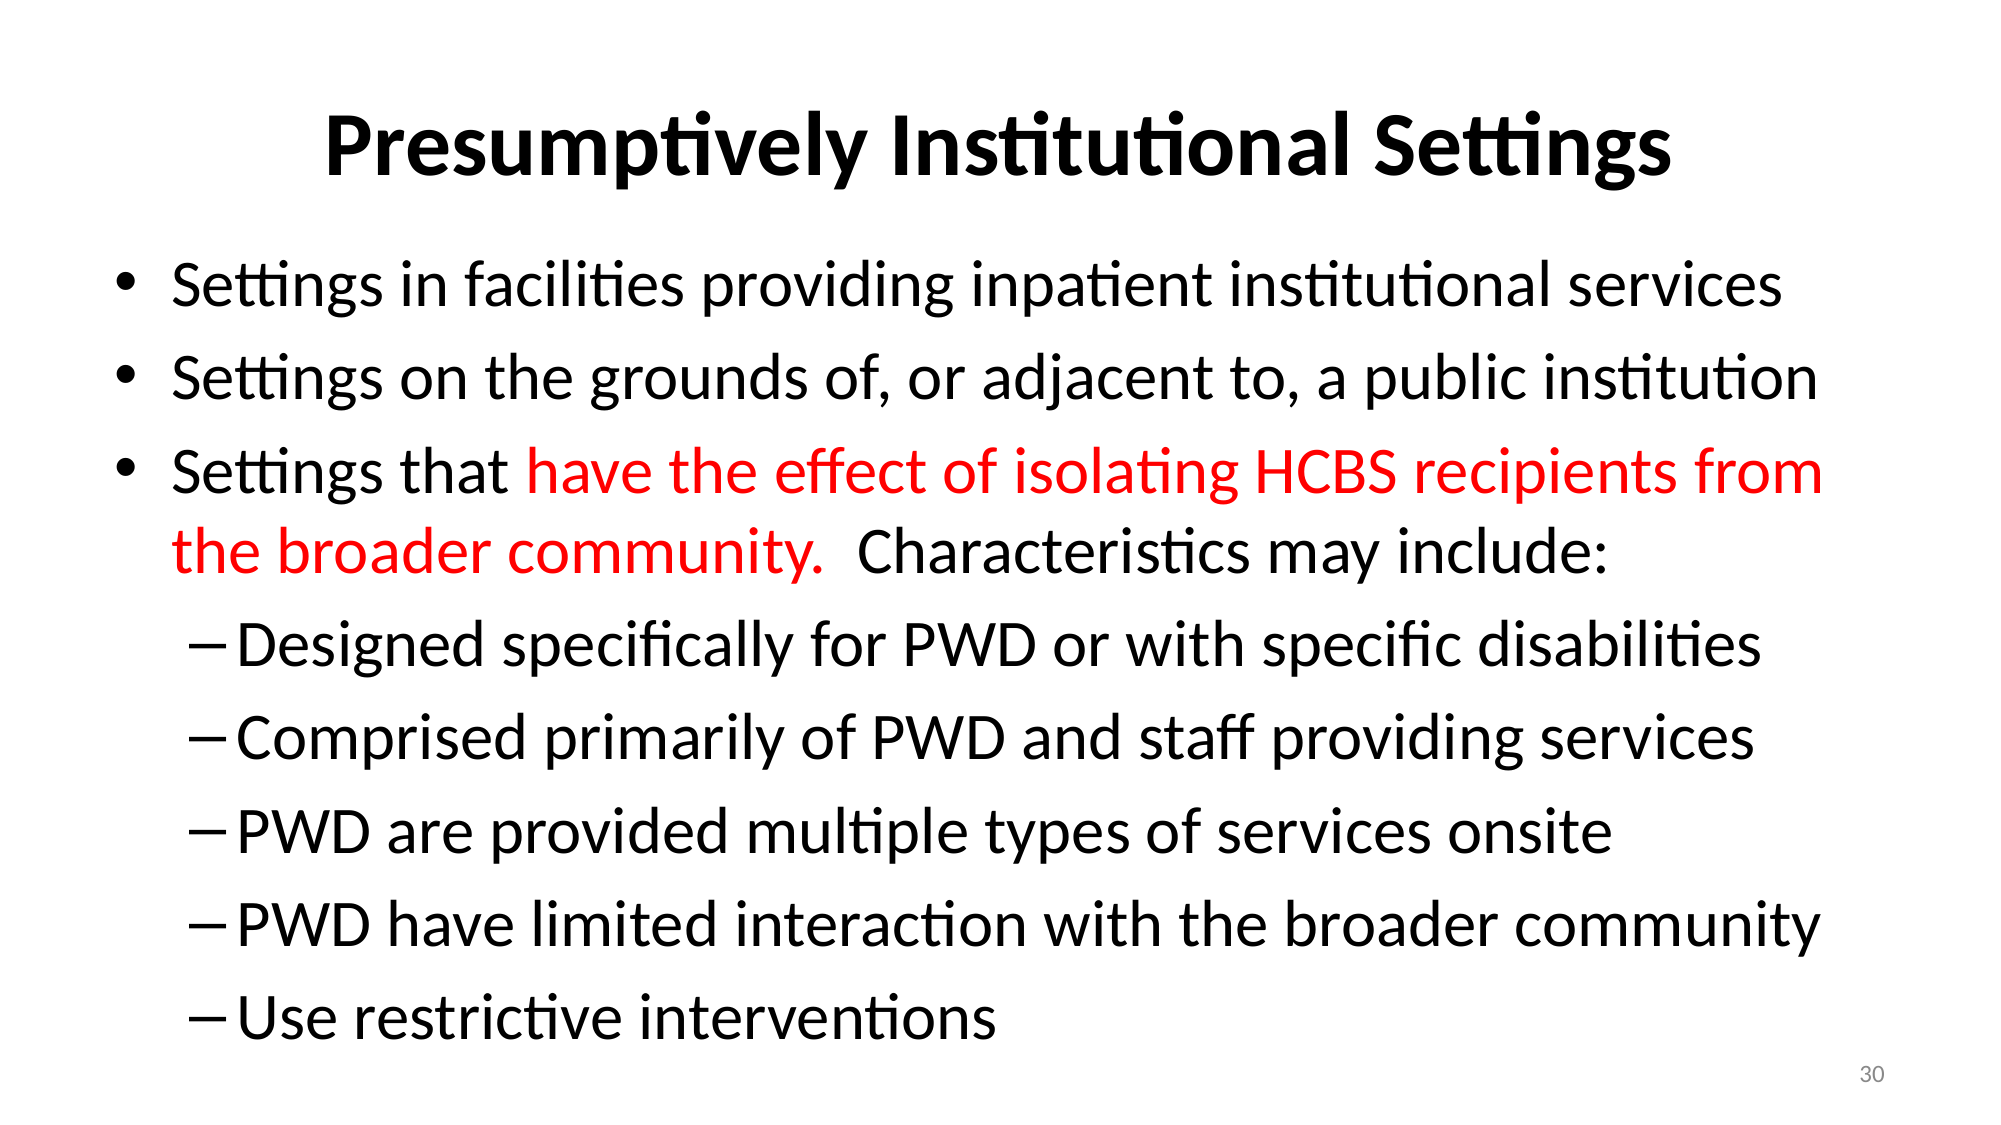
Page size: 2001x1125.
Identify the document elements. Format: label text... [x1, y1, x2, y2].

list Settings in facilities providing inpatient institutional services Settings on the grounds of, or adjacent to, a public institution Settings that have the effect of isolating HCBS recipients from the broader community. Characteristics may include: Designed specifically for PWD or with specific disabilities Comprised primarily of PWD and staff providing services PWD are provided multiple types of services onsite PWD have limited interaction with the broader community Use restrictive interventions [99, 232, 1900, 1005]
slide_number 30 [1433, 1042, 1900, 1103]
title Presumptively Institutional Settings [99, 45, 1900, 232]
